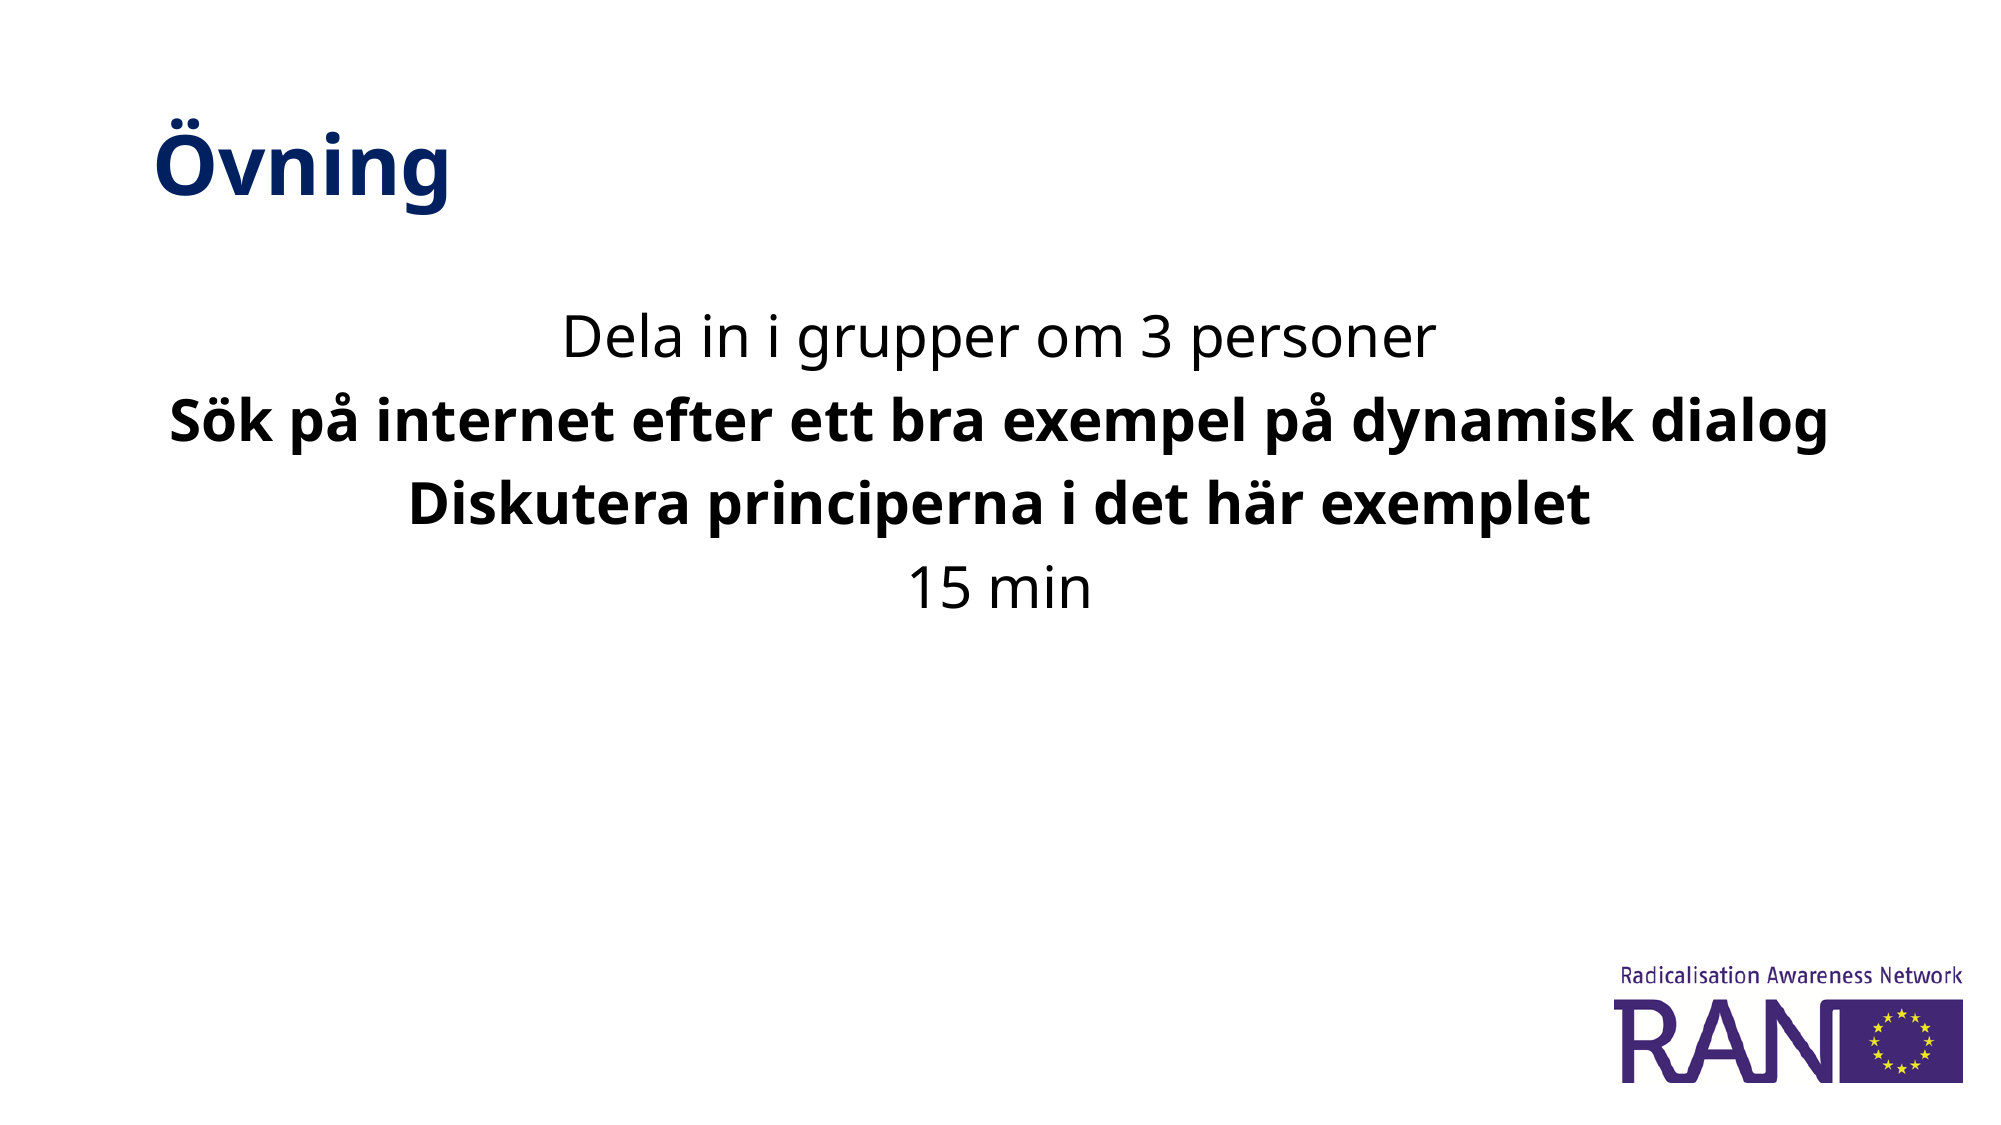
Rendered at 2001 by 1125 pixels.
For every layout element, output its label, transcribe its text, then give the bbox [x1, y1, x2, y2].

title Övning [137, 59, 1863, 278]
picture [1614, 966, 1963, 1083]
list Dela in i grupper om 3 personer Sök på internet efter ett bra exempel på dynamisk dialog Diskutera principerna i det här exemplet 15 min [137, 299, 1863, 1014]
